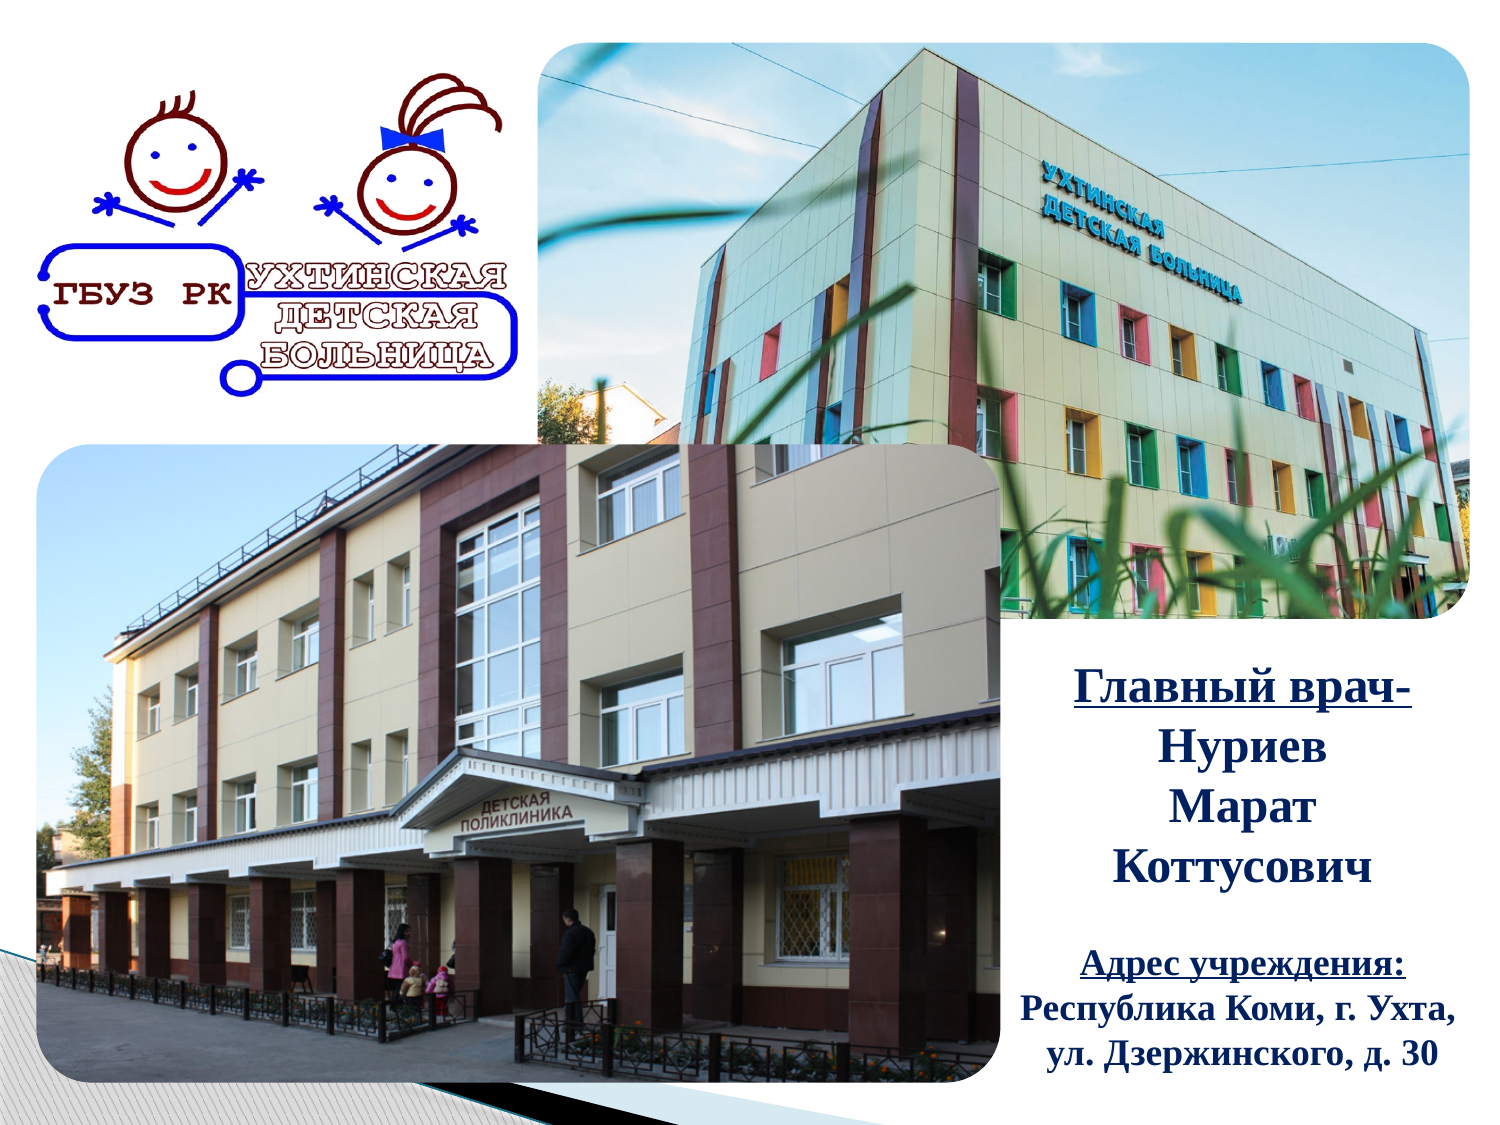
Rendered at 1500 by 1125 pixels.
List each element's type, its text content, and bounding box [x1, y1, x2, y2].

text_box Главный врач- Нуриев Марат Коттусович Адрес учреждения: Республика Коми, г. Ухта, ул. Дзержинского, д. 30 [1005, 645, 1500, 1080]
picture [5, 42, 1470, 1083]
